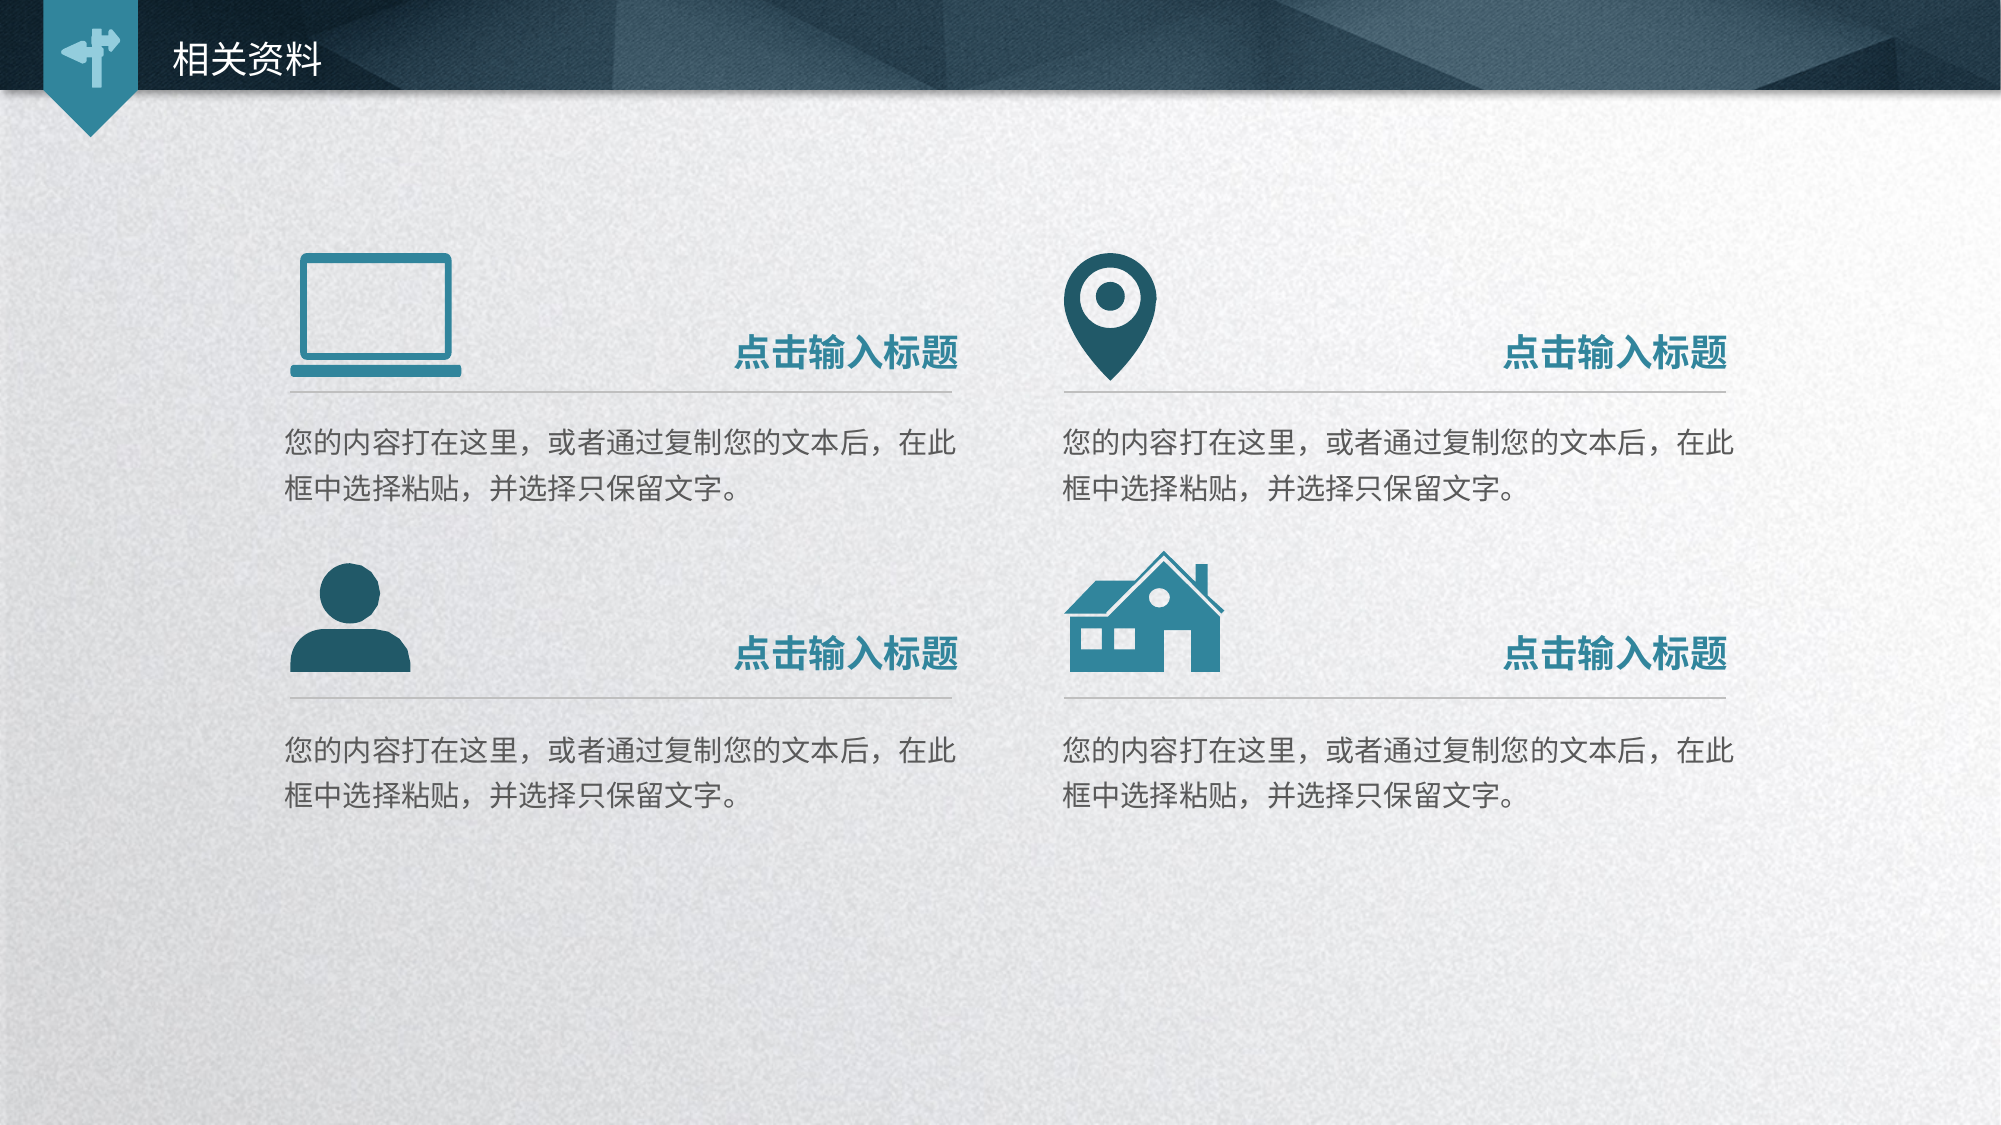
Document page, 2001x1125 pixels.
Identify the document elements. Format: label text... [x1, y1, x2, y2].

text_box [1070, 561, 1220, 672]
text_box [1064, 253, 1157, 381]
text_box 点击输入标题 [719, 321, 974, 382]
text_box [290, 364, 462, 377]
text_box [290, 629, 411, 672]
text_box 您的内容打在这里，或者通过复制您的文本后，在此框中选择粘贴，并选择只保留文字。 [1047, 714, 1753, 820]
text_box 您的内容打在这里，或者通过复制您的文本后，在此框中选择粘贴，并选择只保留文字。 [269, 714, 975, 820]
text_box [1064, 550, 1225, 614]
text_box [140, 0, 2001, 92]
text_box 您的内容打在这里，或者通过复制您的文本后，在此框中选择粘贴，并选择只保留文字。 [1047, 406, 1753, 513]
text_box 相关资料 [161, 30, 469, 88]
text_box 点击输入标题 [719, 622, 974, 683]
text_box [0, 0, 41, 92]
text_box [300, 253, 452, 360]
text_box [43, 0, 139, 138]
picture [0, 92, 2001, 1125]
text_box 您的内容打在这里，或者通过复制您的文本后，在此框中选择粘贴，并选择只保留文字。 [269, 406, 975, 513]
text_box 点击输入标题 [1488, 622, 1743, 683]
text_box 点击输入标题 [1488, 321, 1743, 382]
text_box [319, 563, 381, 624]
